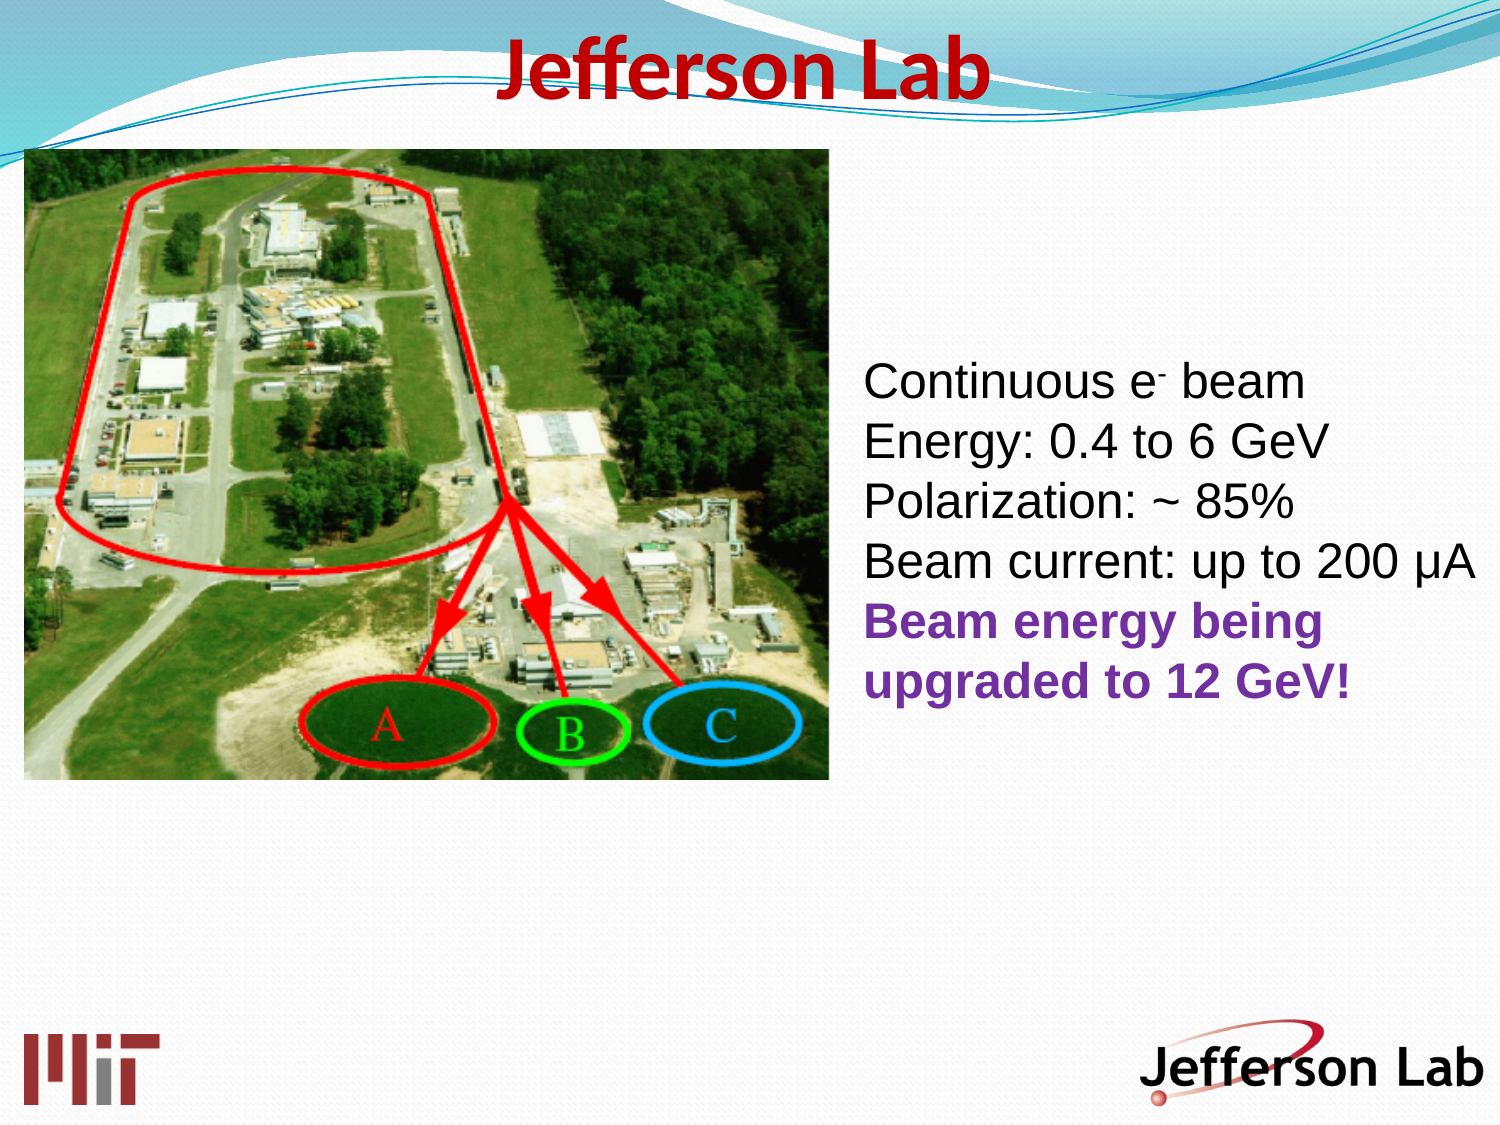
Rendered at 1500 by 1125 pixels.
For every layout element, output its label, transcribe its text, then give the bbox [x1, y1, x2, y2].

picture [1117, 1005, 1500, 1125]
picture [24, 149, 831, 781]
picture [24, 1034, 165, 1105]
text_box Continuous e- beam Energy: 0.4 to 6 GeV Polarization: ~ 85% Beam current: up to 200 μA Beam energy being upgraded to 12 GeV! [849, 341, 1500, 716]
text_box Jefferson Lab [0, 0, 1495, 150]
